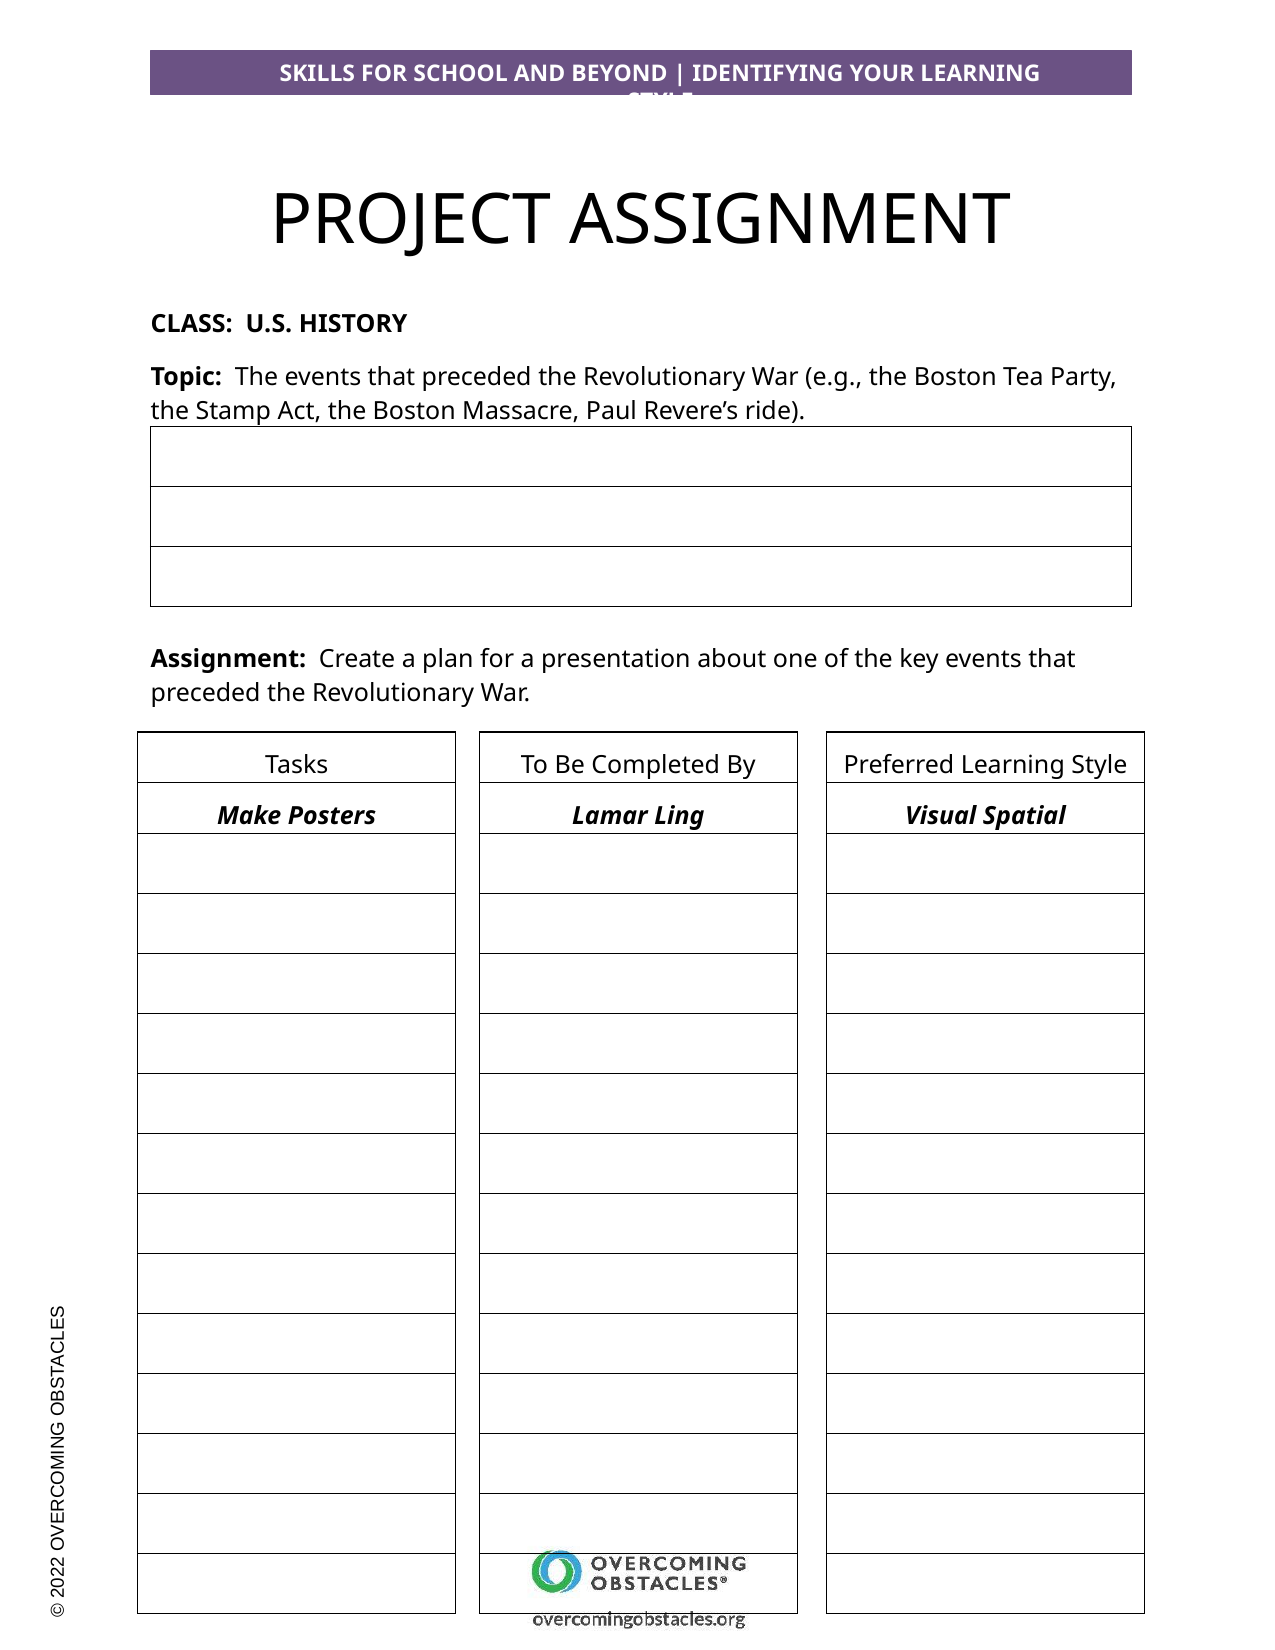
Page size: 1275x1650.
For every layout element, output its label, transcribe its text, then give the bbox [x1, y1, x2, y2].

table_cell [138, 1134, 455, 1193]
table_cell [771, 1554, 797, 1613]
table_cell [138, 894, 455, 953]
table_cell [827, 954, 1144, 1013]
table_cell [138, 1194, 455, 1253]
table_cell [827, 1374, 1144, 1433]
table_cell [480, 1314, 797, 1373]
table_cell [480, 1434, 797, 1493]
table_cell [138, 1254, 455, 1313]
text_box [1082, 50, 1132, 95]
table_cell [480, 1494, 797, 1553]
table_cell [138, 1014, 455, 1073]
text_box CLASS: U.S. HISTORY Topic: The events that preceded the Revolutionary War (e.g., the Boston Tea Party, the Stamp Act, the Boston Massacre, Paul Revere’s ride). [150, 287, 1132, 426]
table_cell [151, 547, 1131, 606]
table_cell [827, 1074, 1144, 1133]
table_cell [138, 1434, 455, 1493]
table_cell Visual Spatial [827, 783, 1144, 833]
table_cell [827, 1014, 1144, 1073]
table_cell [138, 954, 455, 1013]
table_cell [480, 1254, 797, 1313]
table_cell [138, 1494, 455, 1553]
table_cell [827, 1494, 1144, 1553]
text_box PROJECT ASSIGNMENT [150, 146, 1132, 273]
text_box [150, 50, 239, 95]
table_cell Lamar Ling [480, 783, 797, 833]
table_cell [480, 1134, 797, 1193]
table_header To Be Completed By [480, 733, 797, 782]
table_cell [827, 1194, 1144, 1253]
table_header Tasks [138, 733, 455, 782]
table_cell [480, 894, 797, 953]
text_box © 2022 OVERCOMING OBSTACLES [33, 1264, 79, 1633]
table_cell [480, 954, 797, 1013]
table_cell [827, 1134, 1144, 1193]
table_cell [480, 1194, 797, 1253]
table_cell [151, 487, 1131, 546]
table_cell [827, 1434, 1144, 1493]
text_box Assignment: Create a plan for a presentation about one of the key events that preceded the Revolutionary War. [150, 623, 1132, 722]
table_cell [827, 1554, 1144, 1613]
picture [516, 1529, 766, 1650]
table_cell [138, 1554, 455, 1613]
table_cell [138, 1374, 455, 1433]
table_cell [480, 1374, 797, 1433]
table_cell [827, 1254, 1144, 1313]
table_cell [480, 1074, 797, 1133]
table_cell [138, 1314, 455, 1373]
table_cell [138, 834, 455, 893]
table_cell [138, 1074, 455, 1133]
table_header [151, 427, 1131, 486]
table_cell Make Posters [138, 783, 455, 833]
table_header Preferred Learning Style [827, 733, 1144, 782]
table_cell [480, 834, 797, 893]
text_box SKILLS FOR SCHOOL AND BEYOND | IDENTIFYING YOUR LEARNING STYLE [239, 43, 1082, 129]
table_cell [480, 1554, 511, 1613]
table_cell [827, 834, 1144, 893]
table_cell [827, 1314, 1144, 1373]
table_cell [827, 894, 1144, 953]
table_cell [480, 1014, 797, 1073]
